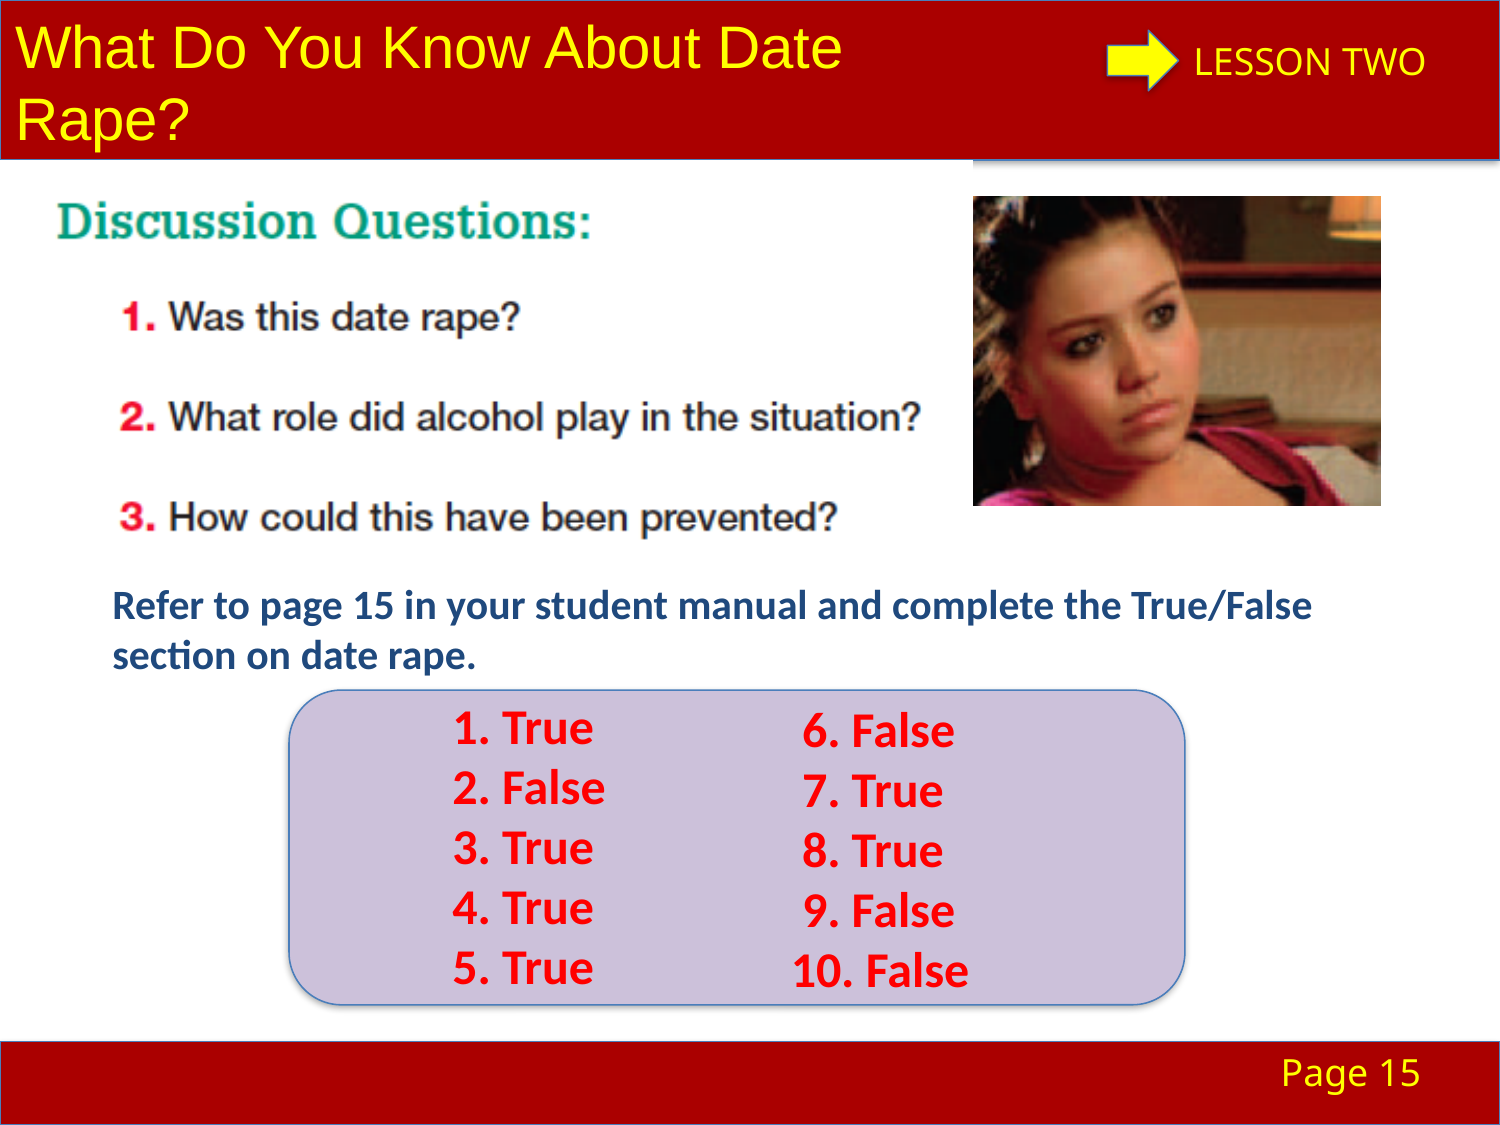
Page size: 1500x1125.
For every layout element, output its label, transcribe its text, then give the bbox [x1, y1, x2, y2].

text_box 6. False 7. True 8. True 9. False 10. False [776, 690, 1076, 1065]
text_box Refer to page 15 in your student manual and complete the True/False section on date rape. [97, 570, 1400, 686]
text_box 1. True 2. False 3. True 4. True 5. True [437, 686, 743, 1002]
picture [0, 159, 1381, 644]
text_box [288, 689, 1186, 1006]
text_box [0, 0, 1500, 161]
text_box [0, 1041, 1500, 1125]
text_box Page 15 [1265, 1041, 1477, 1102]
